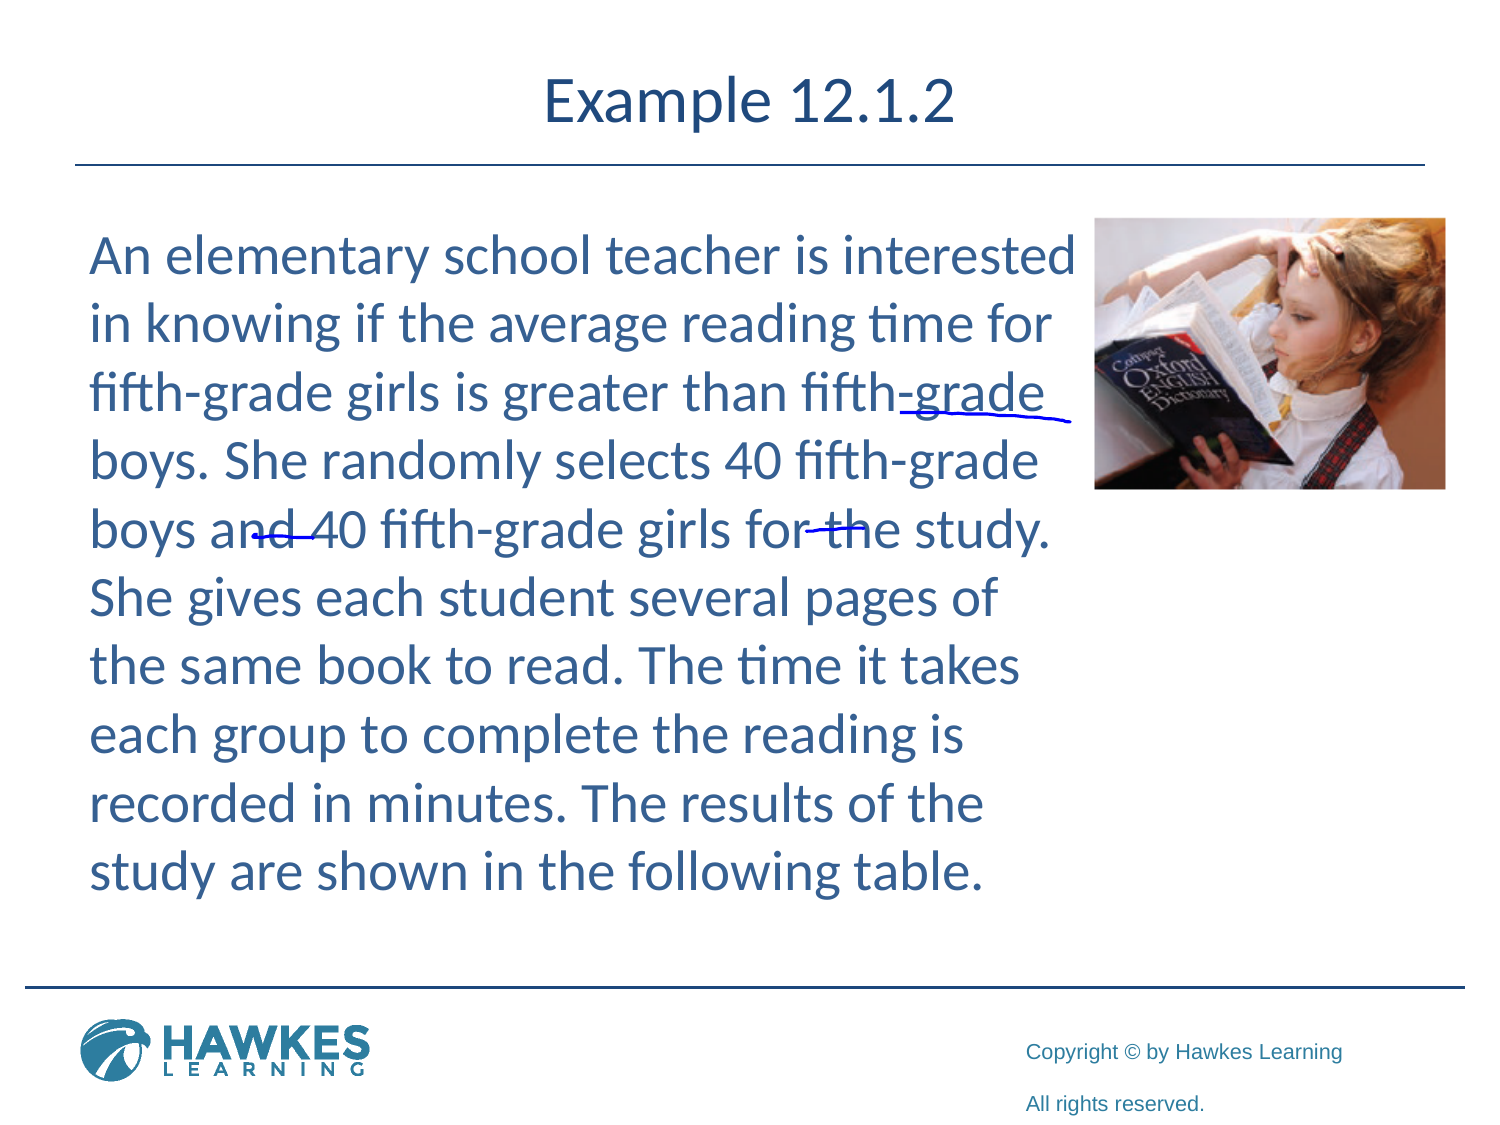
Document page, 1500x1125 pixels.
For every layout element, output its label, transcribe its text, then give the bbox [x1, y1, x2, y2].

text_box [805, 527, 865, 532]
picture [75, 1012, 375, 1088]
text_box [252, 533, 315, 540]
title Example 12.1.2 [75, 29, 1425, 180]
text_box [899, 411, 1071, 423]
picture [1087, 212, 1452, 496]
list An elementary school teacher is interested in knowing if the average reading time for fifth-grade girls is greater than fifth-grade boys. She randomly selects 40 fifth-grade boys and 40 fifth-grade girls for the study. She gives each student several pages of the same book to read. The time it takes each group to complete the reading is recorded in minutes. The results of the study are shown in the following table. [75, 210, 1100, 975]
